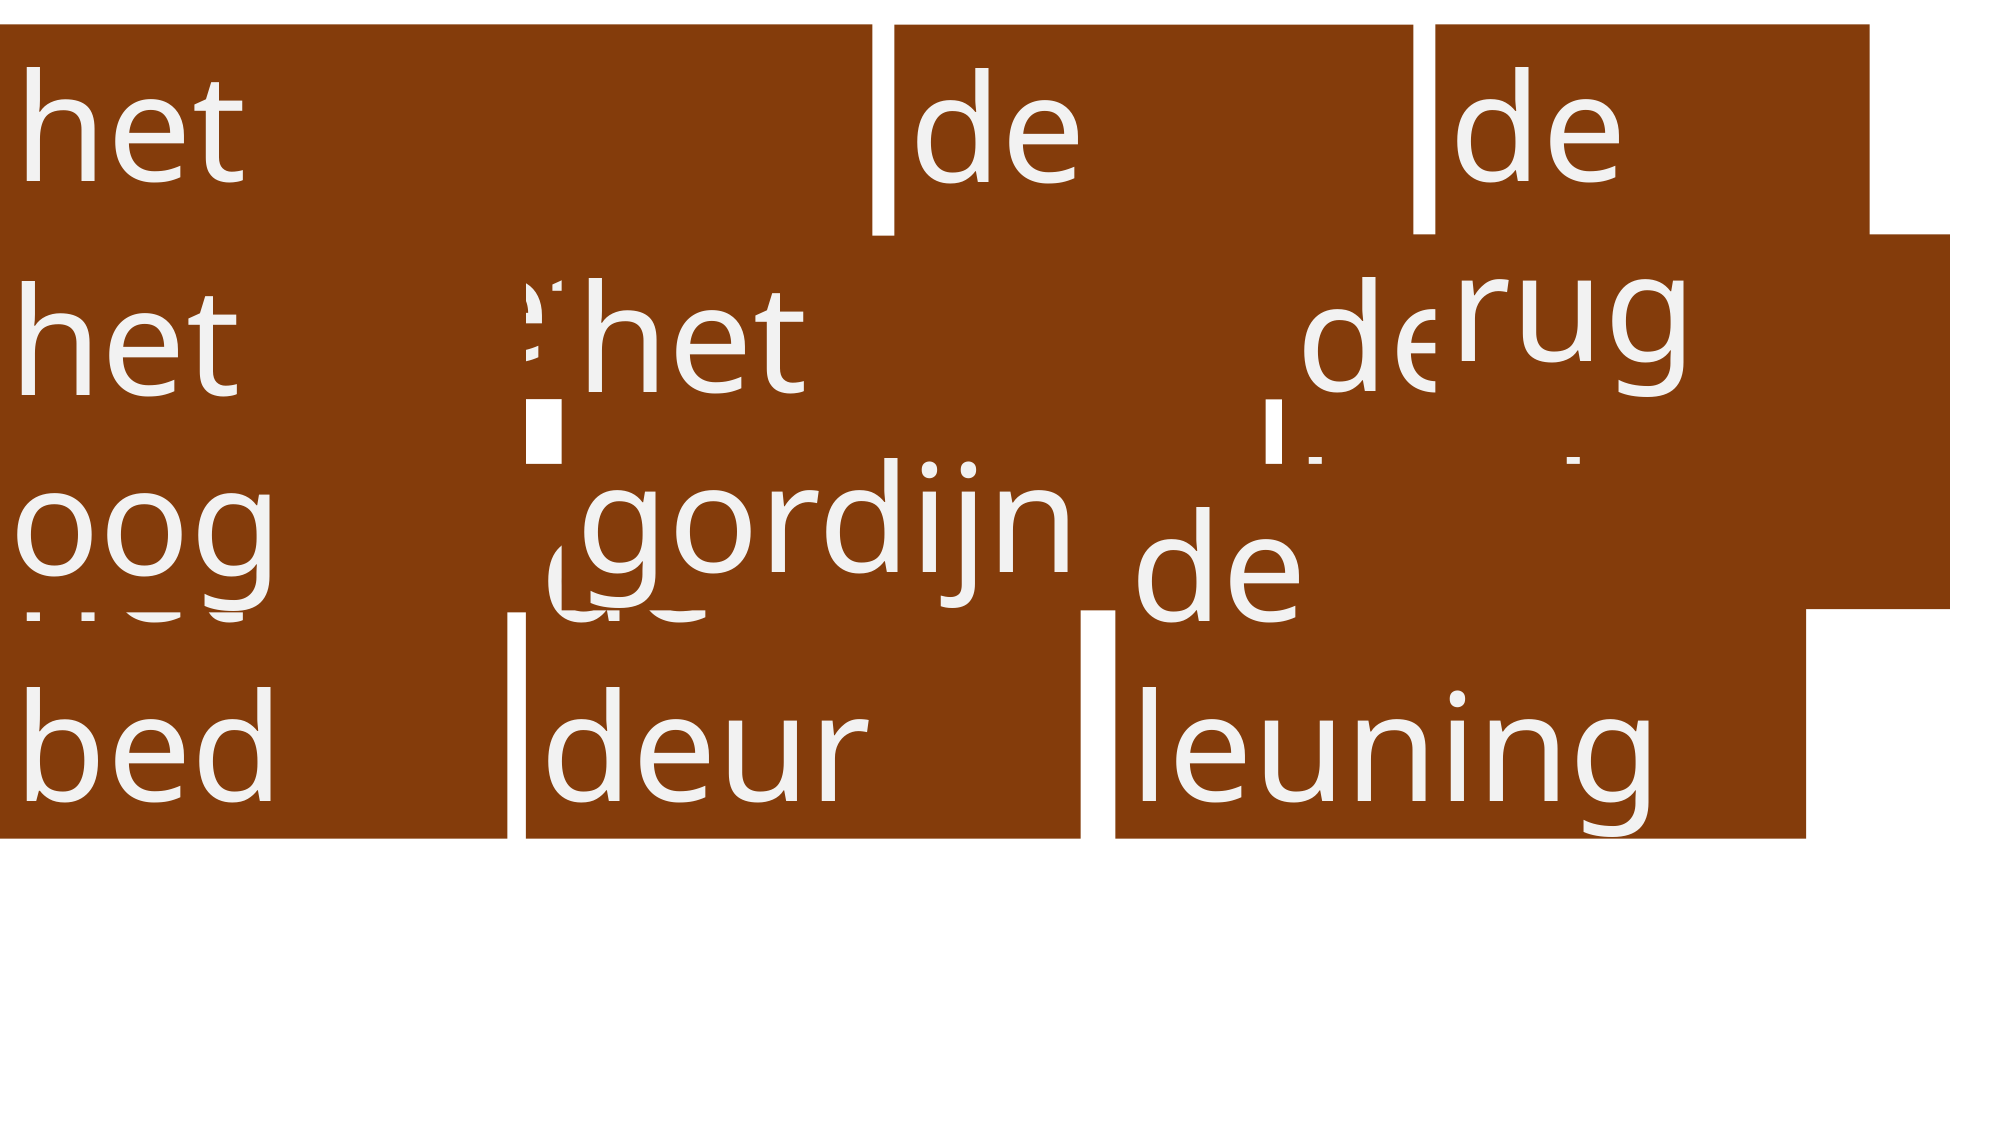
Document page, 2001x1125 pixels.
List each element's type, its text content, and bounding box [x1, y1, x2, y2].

text_box de leuning [1115, 463, 1807, 839]
text_box het oog [0, 237, 526, 613]
text_box de melk [894, 24, 1414, 400]
text_box het kommetje [0, 24, 873, 400]
text_box de deur [525, 463, 1081, 839]
text_box de rug [1435, 24, 1870, 400]
text_box het bed [0, 613, 508, 839]
text_box het gordijn [561, 235, 1266, 611]
text_box de keuken [1282, 234, 1950, 610]
